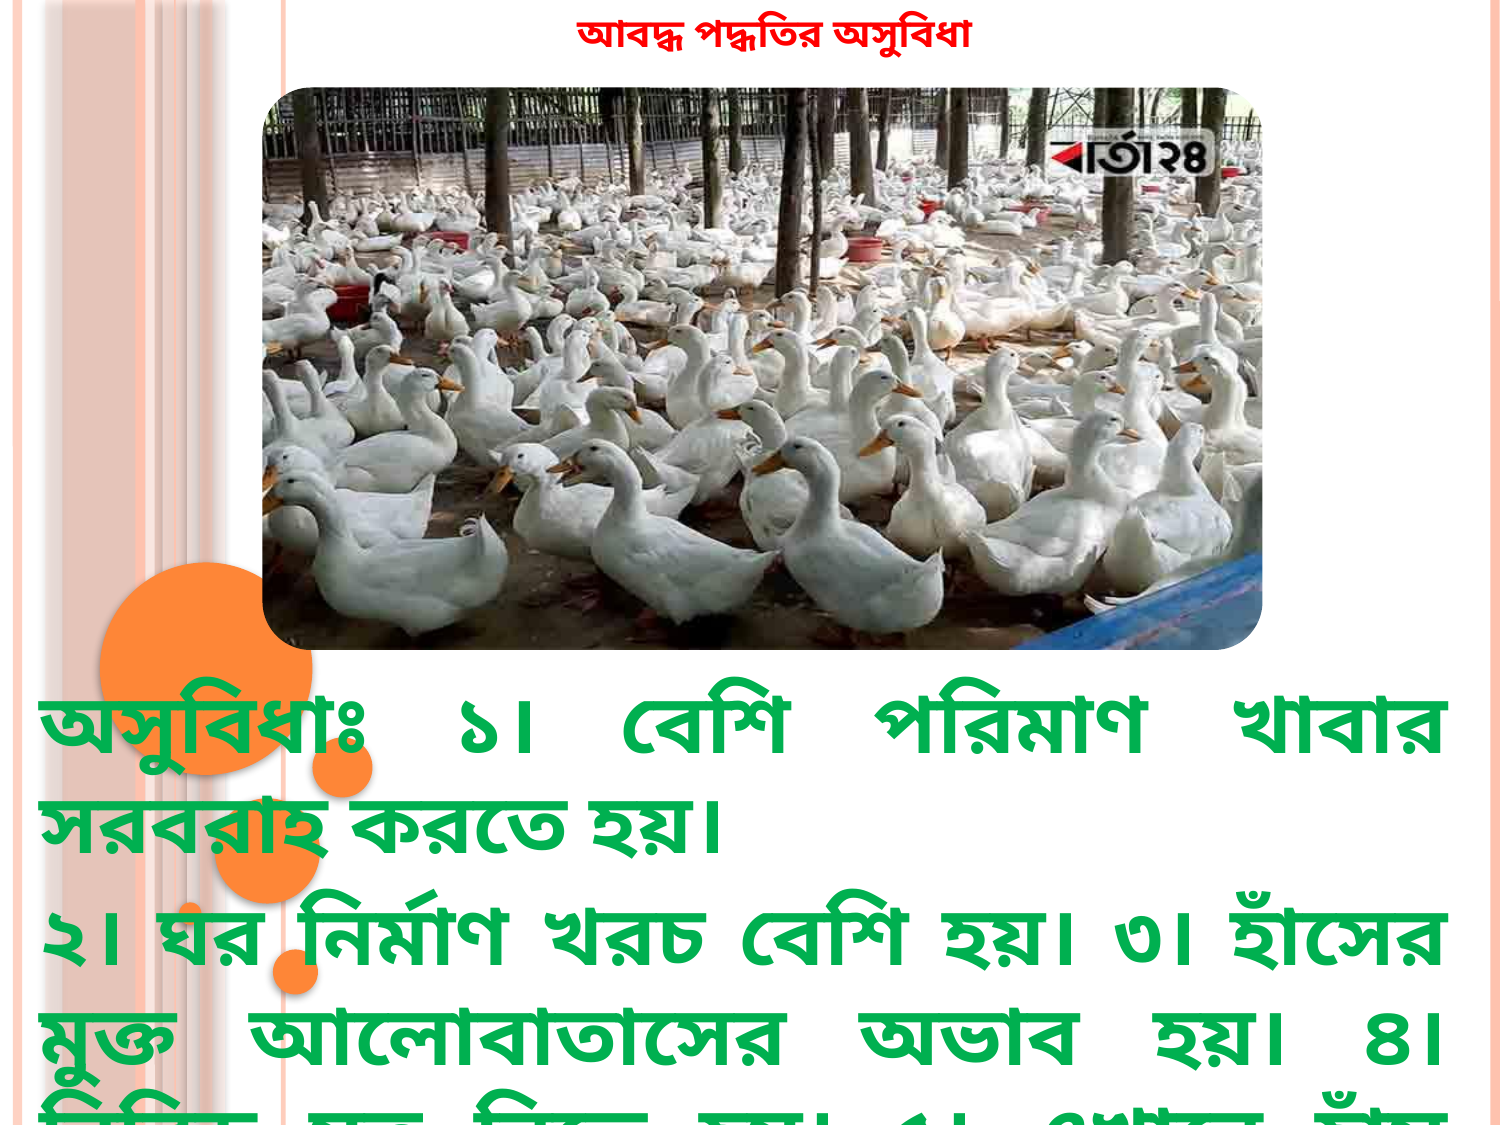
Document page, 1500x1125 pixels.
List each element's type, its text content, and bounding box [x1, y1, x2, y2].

title আবদ্ধ পদ্ধতির অসুবিধা [300, 0, 1250, 63]
subtitle অসুবিধাঃ ১। বেশি পরিমাণ খাবার সরবরাহ করতে হয়। ২। ঘর নির্মাণ খরচ বেশি হয়। ৩। হাঁসের মুক্ত আলোবাতাসের অভাব হয়। ৪। নিবিড় যত্ন নিতে হয়। ৫। এখানে হাঁস সাঁতার কাটার সুযোগ পায় না। [24, 662, 1463, 1075]
picture [261, 86, 1263, 651]
